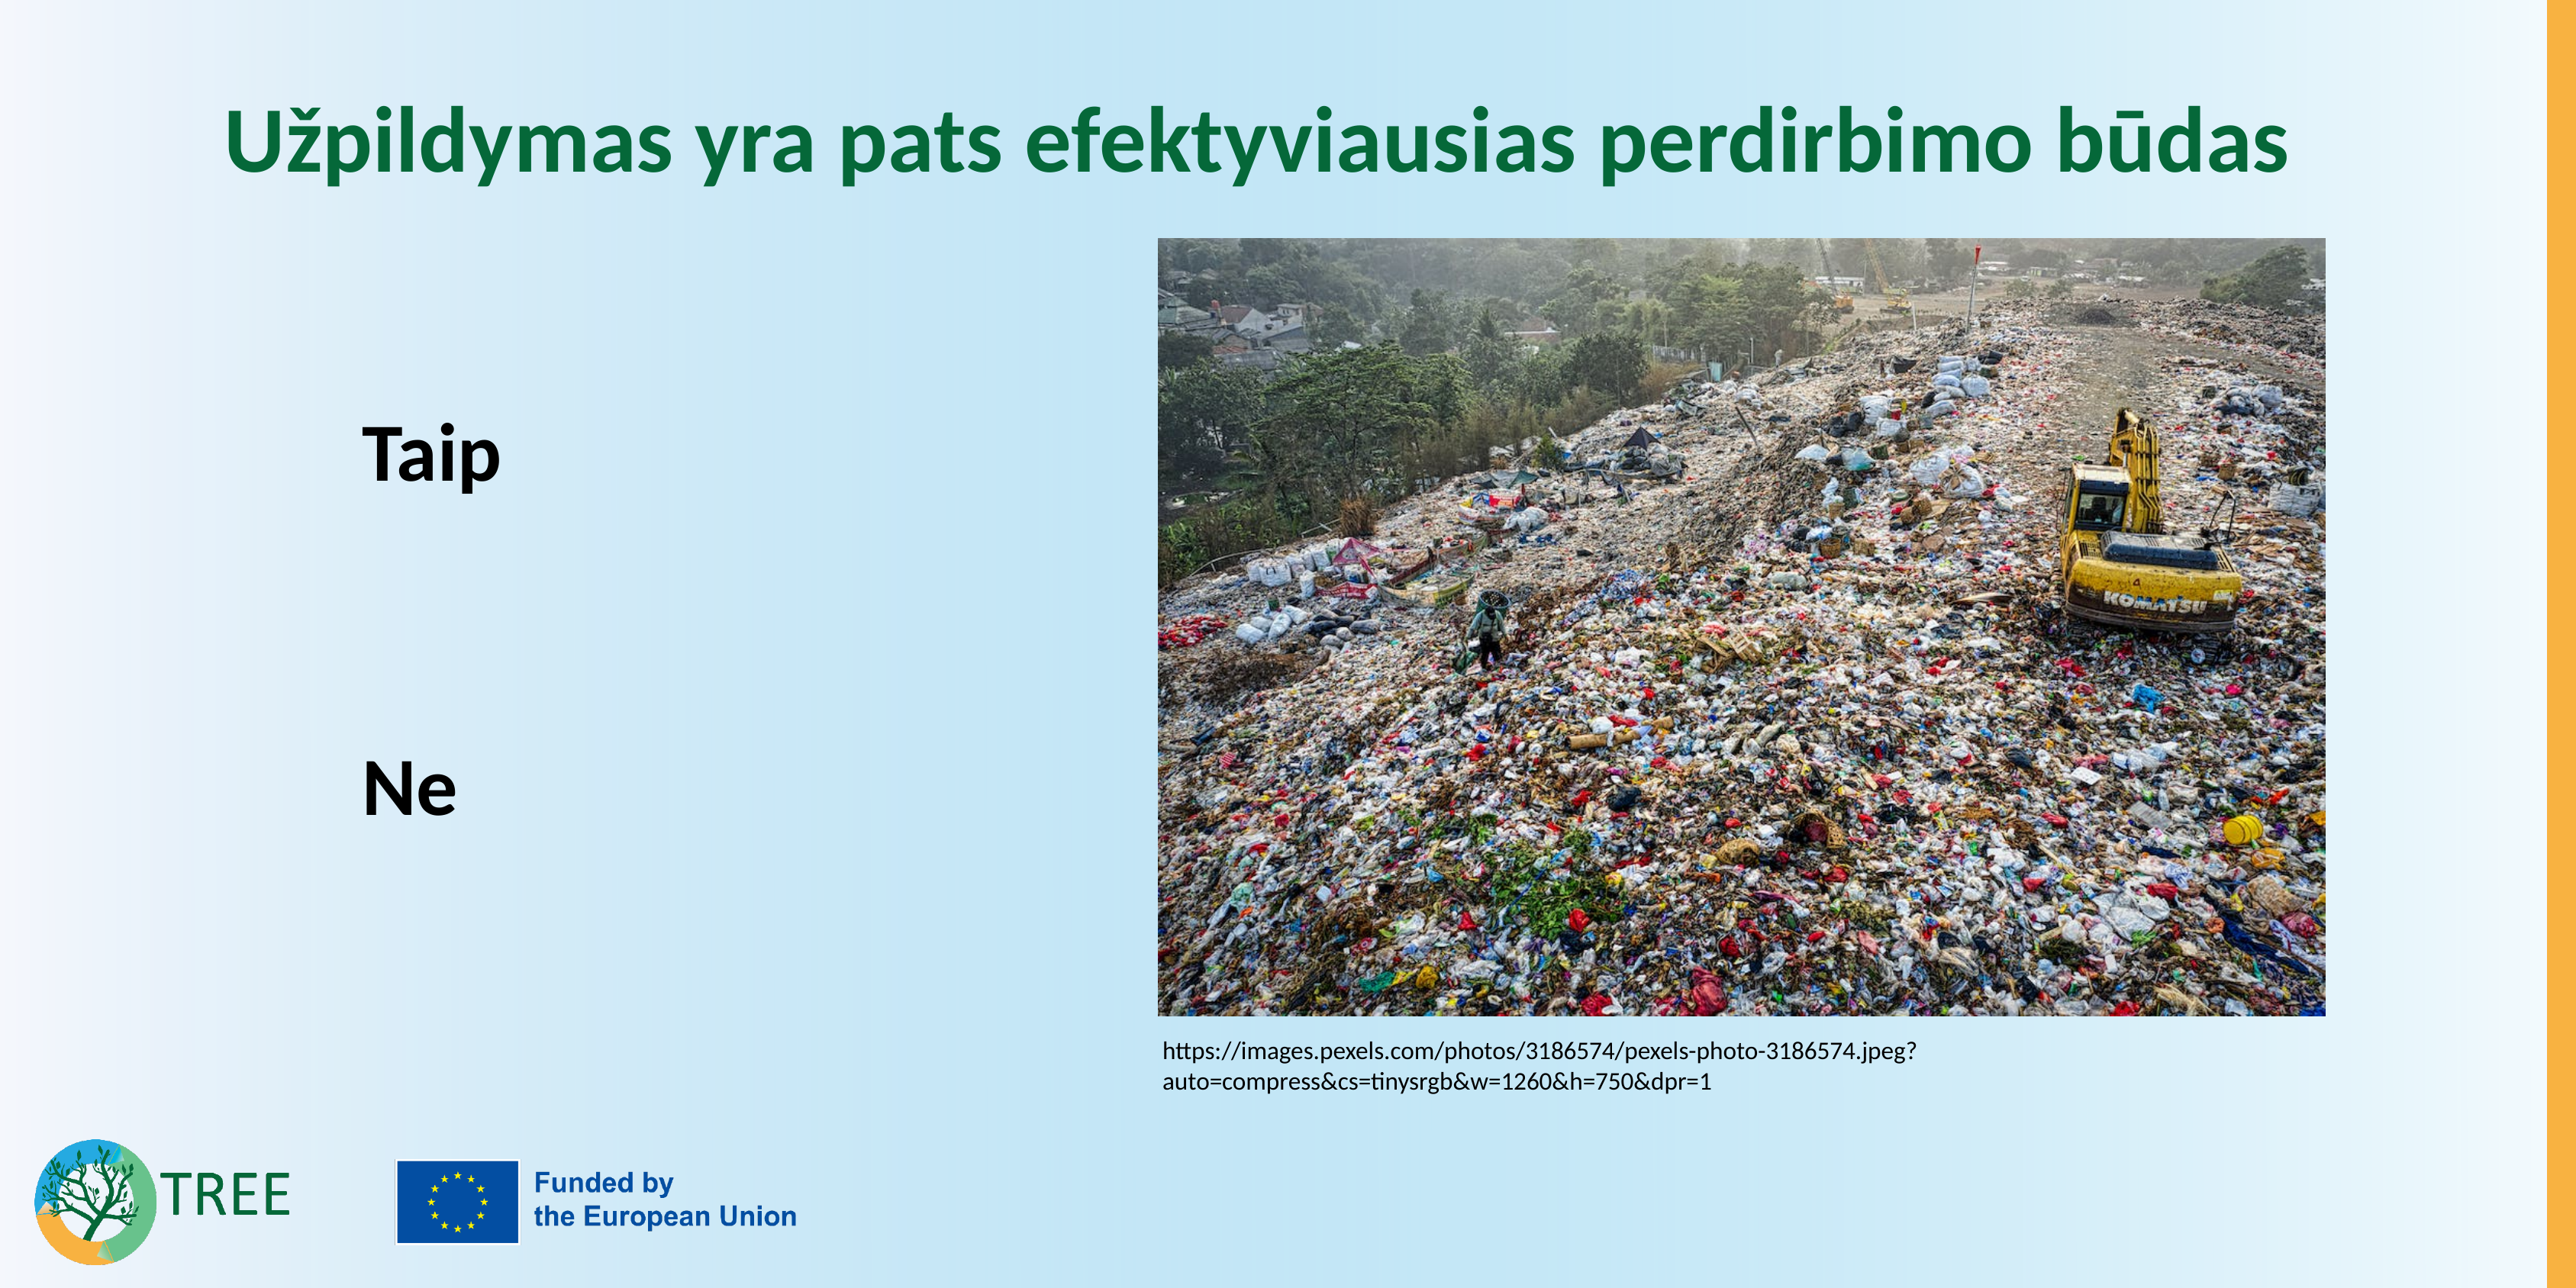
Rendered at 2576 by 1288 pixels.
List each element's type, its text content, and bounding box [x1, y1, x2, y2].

picture [392, 1156, 827, 1248]
text_box Užpildymas yra pats efektyviausias perdirbimo būdas [205, 69, 2401, 200]
picture [34, 1139, 289, 1265]
text_box [0, 0, 2547, 1288]
text_box Ne [343, 723, 1154, 990]
picture [1158, 238, 2326, 1016]
text_box https://images.pexels.com/photos/3186574/pexels-photo-3186574.jpeg?auto=compress&cs=tinysrgb&w=1260&h=750&dpr=1 [1143, 1016, 2455, 1114]
text_box Taip [343, 389, 1154, 706]
text_box [2547, 0, 2576, 1288]
